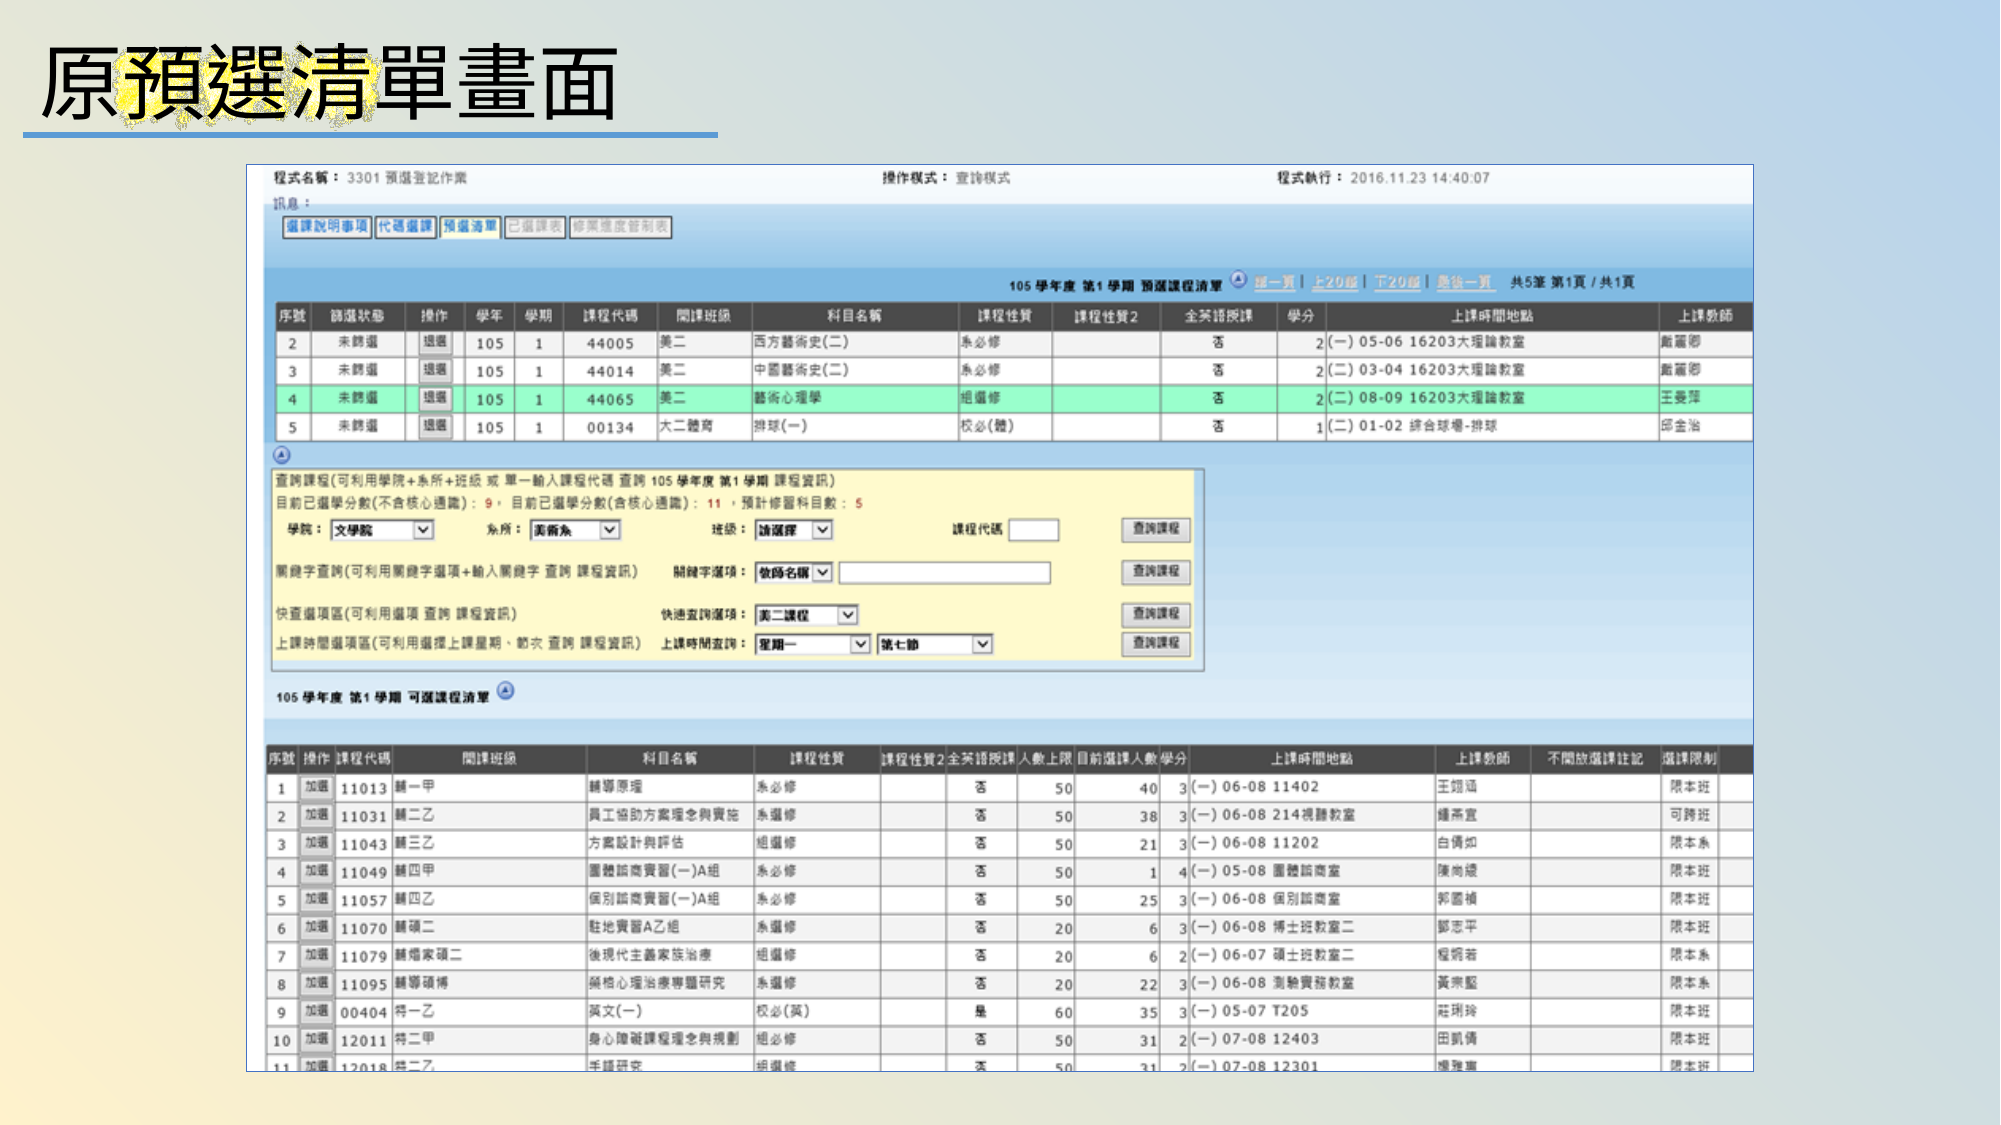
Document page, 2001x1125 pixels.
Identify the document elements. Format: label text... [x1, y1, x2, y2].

picture [106, 40, 395, 131]
text_box 原預選清單畫面 [24, 22, 951, 238]
picture [246, 164, 1754, 1072]
